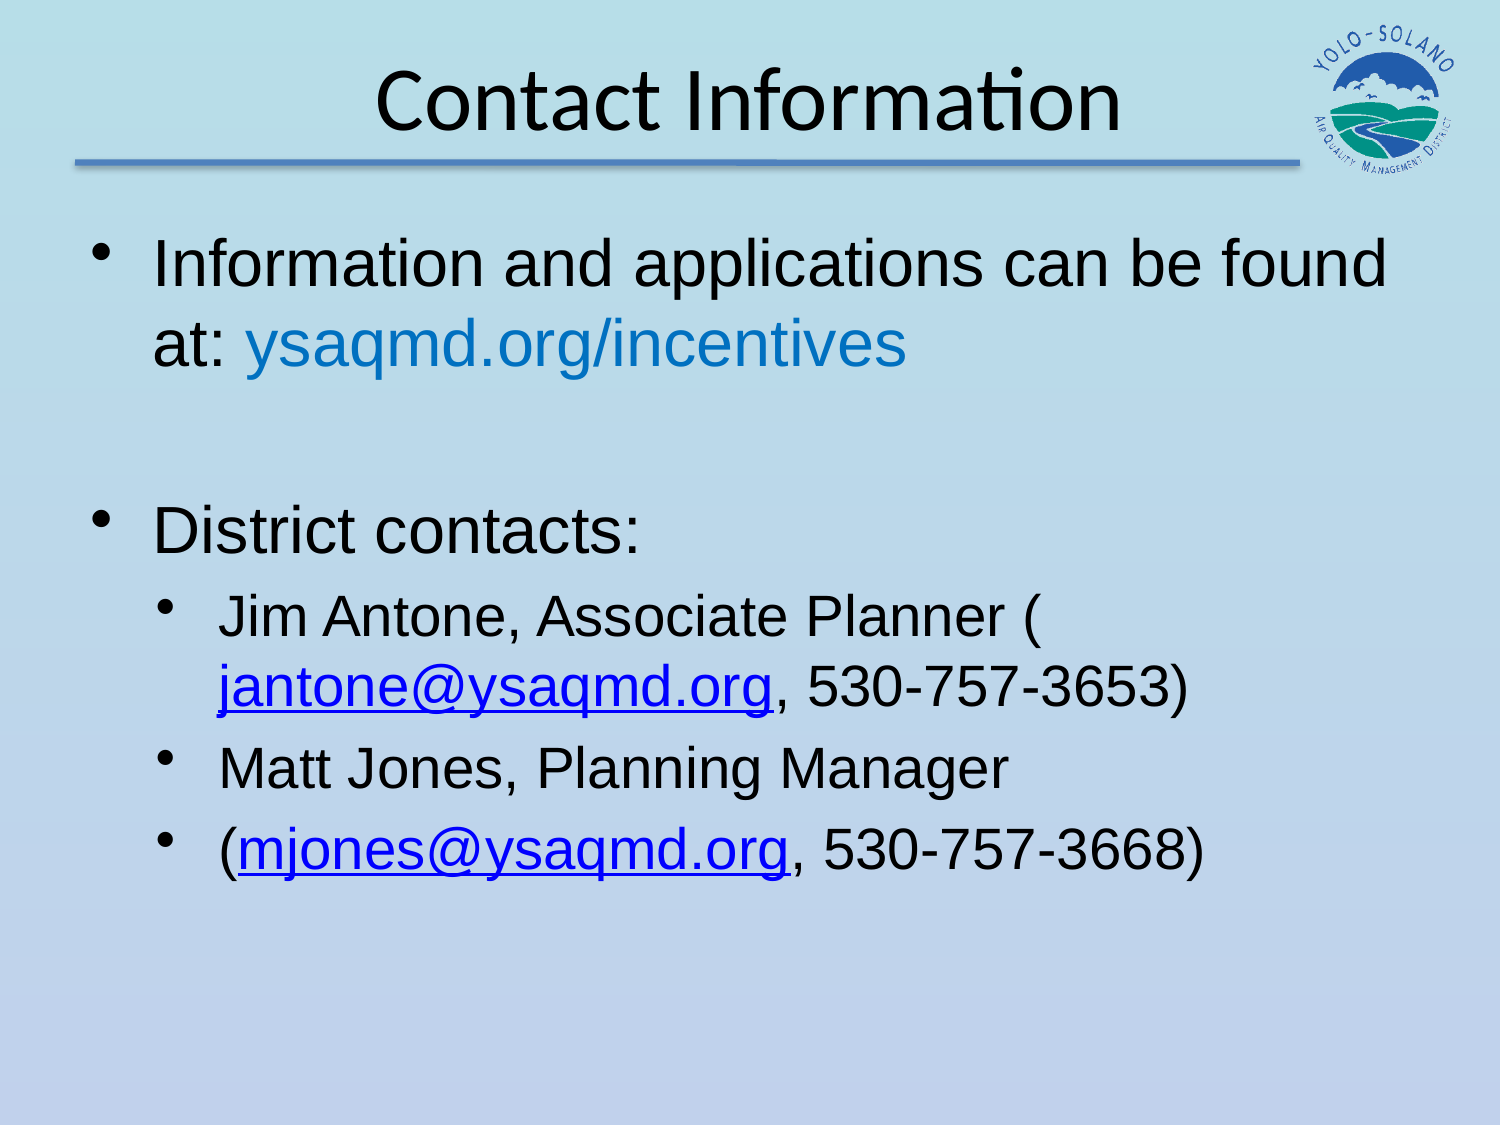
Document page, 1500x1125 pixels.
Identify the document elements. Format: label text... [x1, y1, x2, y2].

picture [1312, 24, 1454, 175]
list Information and applications can be found at: ysaqmd.org/incentives District contacts: Jim Antone, Associate Planner (jantone@ysaqmd.org, 530-757-3653) Matt Jones, Planning Manager (mjones@ysaqmd.org, 530-757-3668) [75, 212, 1425, 1050]
title Contact Information [0, 0, 1500, 188]
